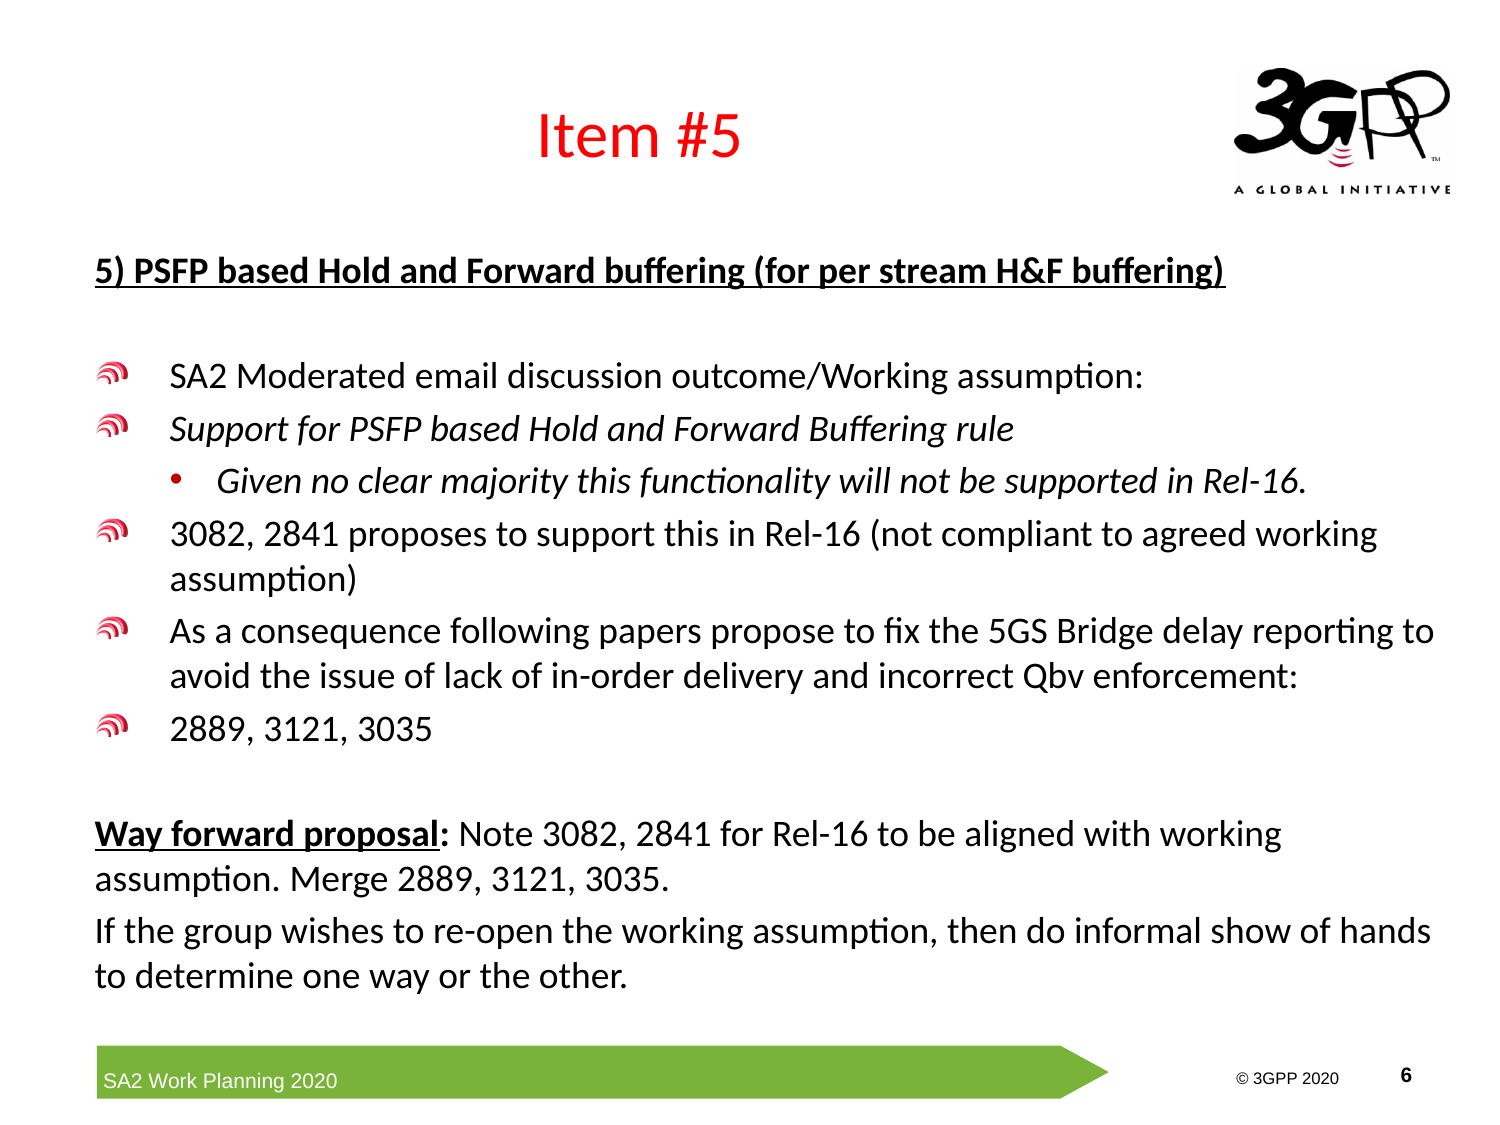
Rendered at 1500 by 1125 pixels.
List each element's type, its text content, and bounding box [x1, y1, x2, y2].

picture [94, 712, 121, 740]
picture [94, 412, 121, 440]
picture [94, 615, 121, 642]
list 5) PSFP based Hold and Forward buffering (for per stream H&F buffering) SA2 Moderated email discussion outcome/Working assumption: Support for PSFP based Hold and Forward Buffering rule Given no clear majority this functionality will not be supported in Rel-16. 3082, 2841 proposes to support this in Rel-16 (not compliant to agreed working assumption) As a consequence following papers propose to fix the 5GS Bridge delay reporting to avoid the issue of lack of in-order delivery and incorrect Qbv enforcement: 2889, 3121, 3035 Way forward proposal: Note 3082, 2841 for Rel-16 to be aligned with working assumption. Merge 2889, 3121, 3035. If the group wishes to re-open the working assumption, then do informal show of hands to determine one way or the other. [79, 238, 1456, 1031]
picture [94, 360, 121, 387]
title Item #5 [80, 37, 1201, 225]
picture [94, 517, 121, 545]
picture [1234, 68, 1450, 194]
